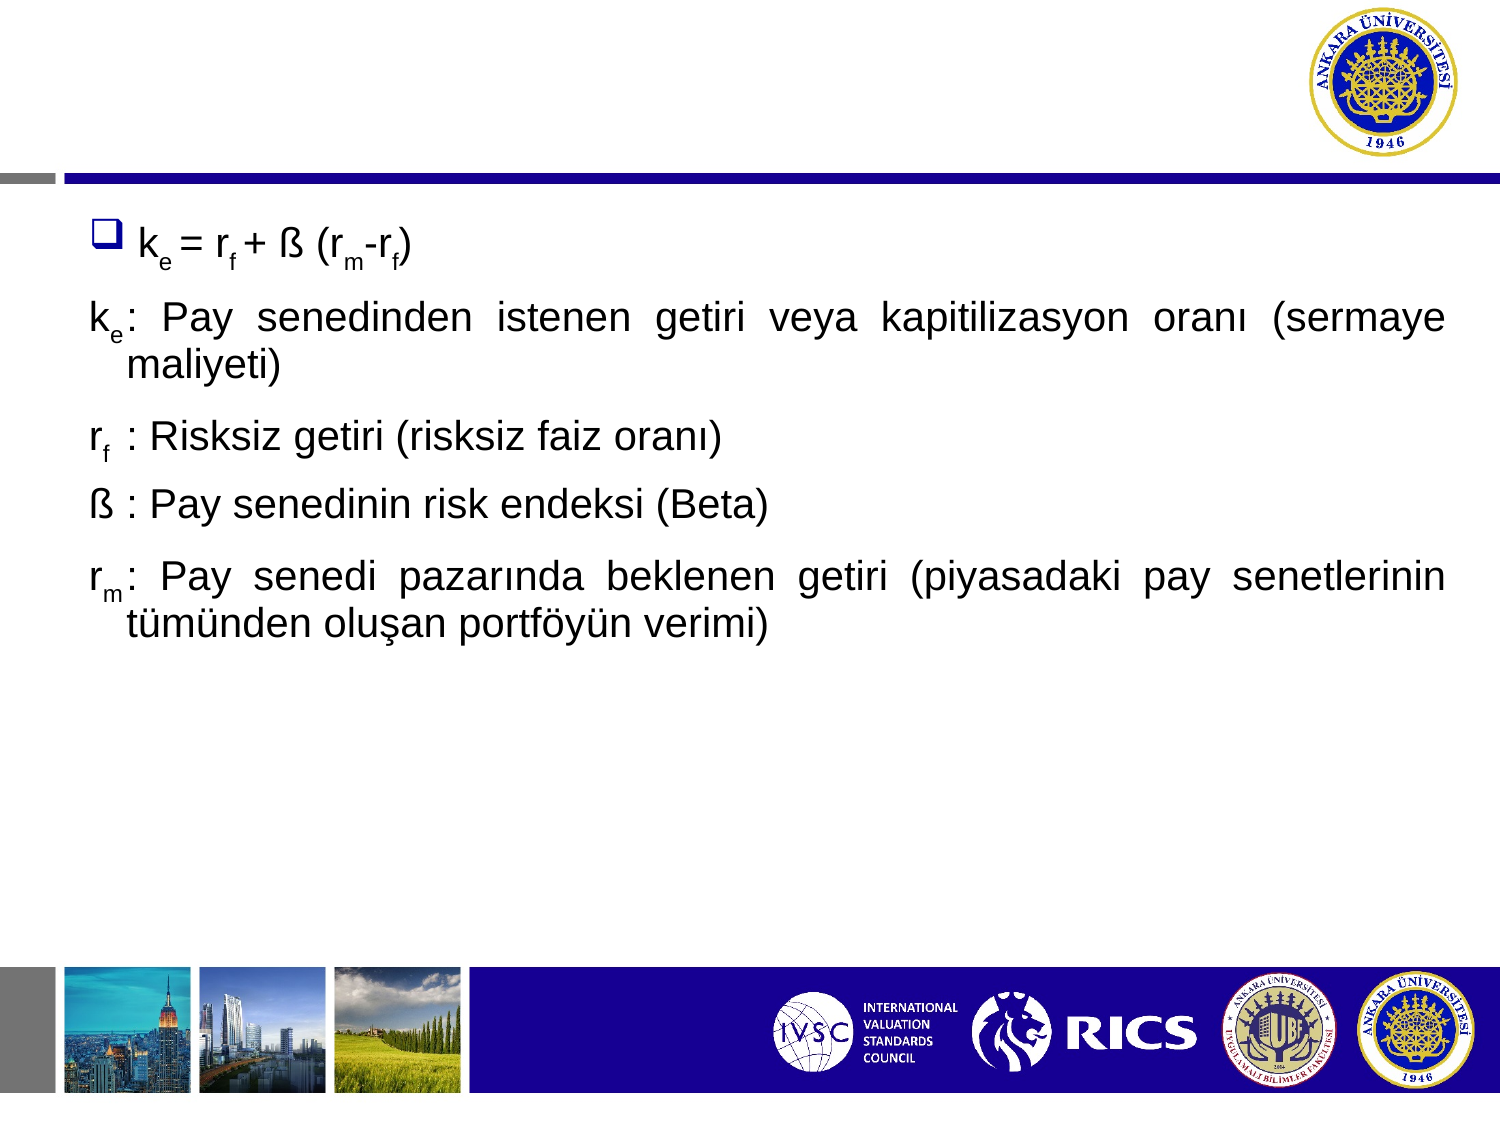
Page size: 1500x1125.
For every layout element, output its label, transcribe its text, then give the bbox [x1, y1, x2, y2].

picture [0, 0, 1500, 1125]
list ke = rf + ß (rm-rf) ke : Pay senedinden istenen getiri veya kapitilizasyon oranı (sermaye maliyeti) rf : Risksiz getiri (risksiz faiz oranı) ß : Pay senedinin risk endeksi (Beta) rm : Pay senedi pazarında beklenen getiri (piyasadaki pay senetlerinin tümünden oluşan portföyün verimi) [74, 208, 1462, 884]
